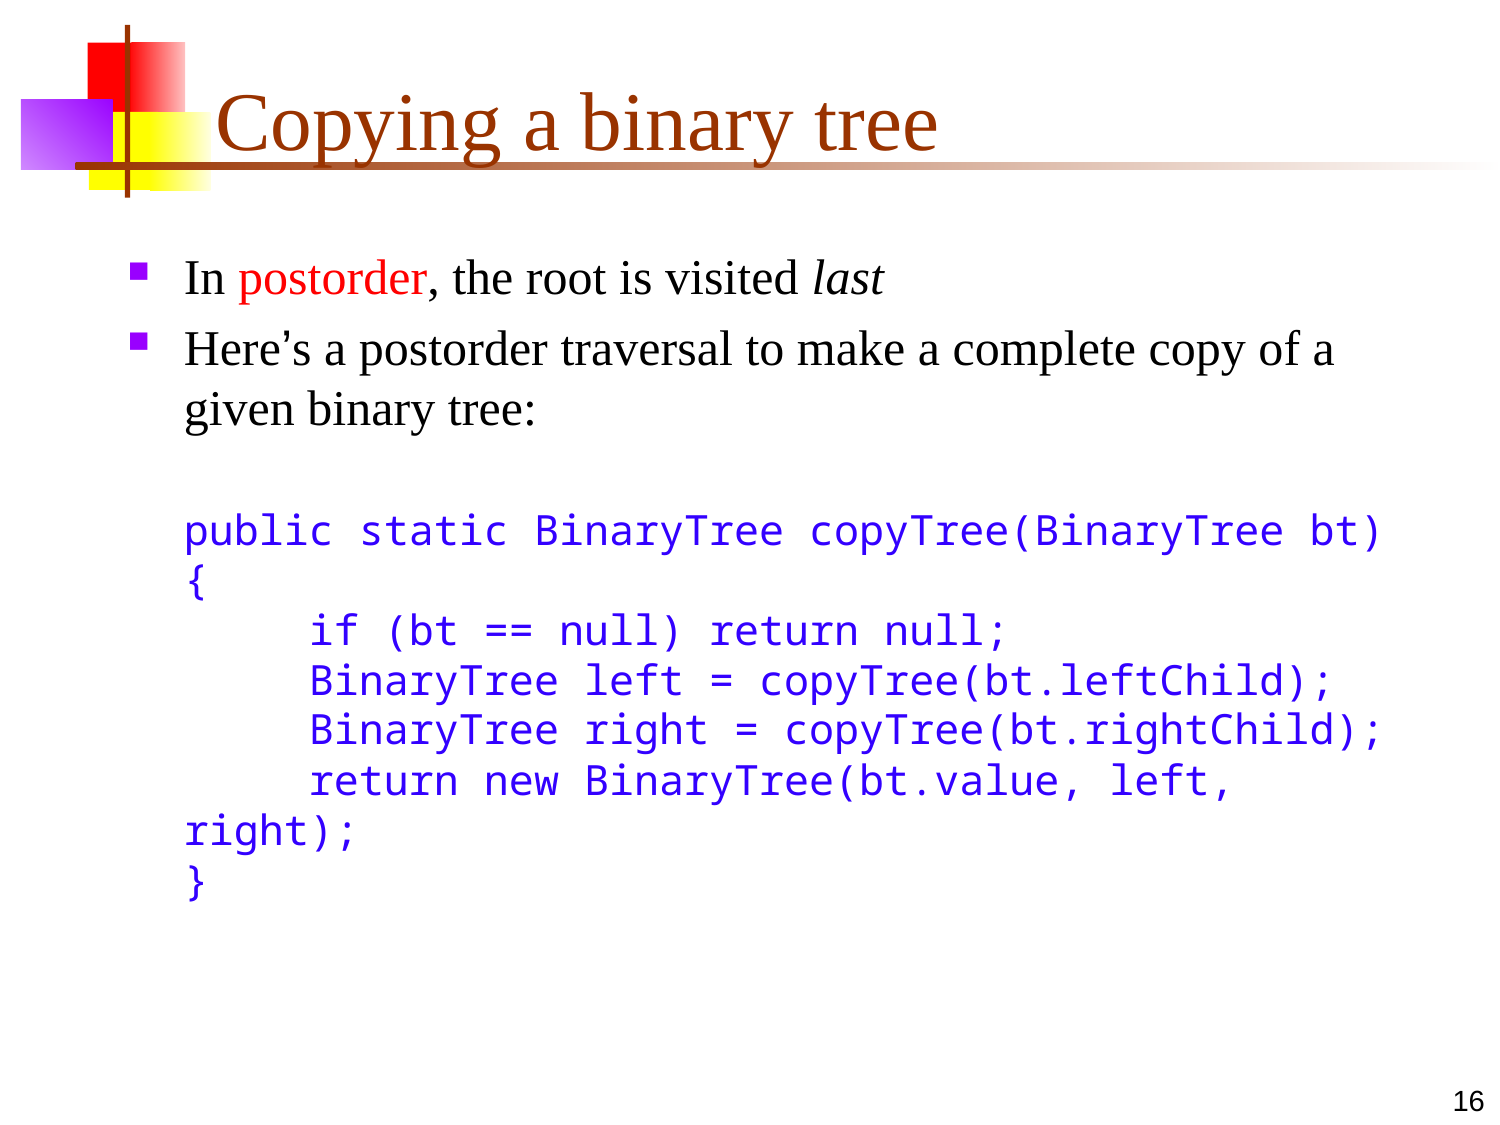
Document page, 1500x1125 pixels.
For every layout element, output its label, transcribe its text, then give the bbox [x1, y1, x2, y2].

title Copying a binary tree [199, 37, 1479, 176]
slide_number 16 [1187, 1050, 1500, 1125]
list In postorder, the root is visited last Here’s a postorder traversal to make a complete copy of a given binary tree: public static BinaryTree copyTree(BinaryTree bt) { if (bt == null) return null; BinaryTree left = copyTree(bt.leftChild); BinaryTree right = copyTree(bt.rightChild); return new BinaryTree(bt.value, left, right); } [112, 237, 1438, 1013]
